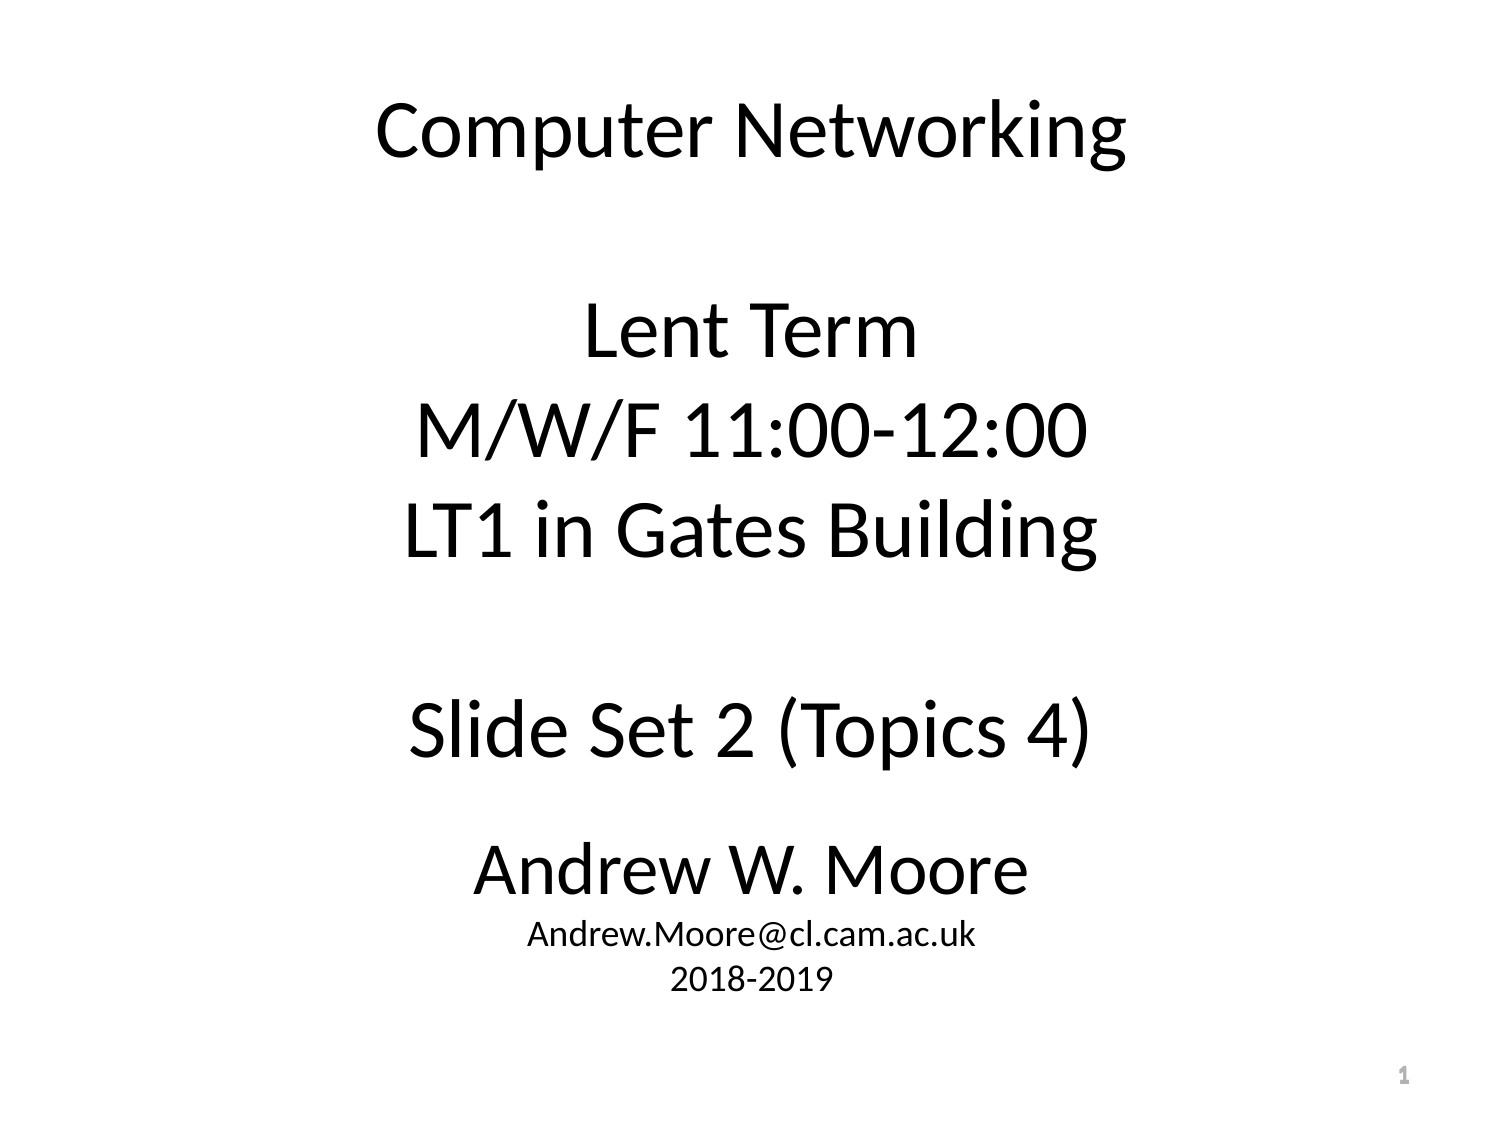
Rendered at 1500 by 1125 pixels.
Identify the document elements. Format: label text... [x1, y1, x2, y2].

slide_number 1 [1074, 1042, 1425, 1103]
text_box Computer Networking Lent Term M/W/F 11:00-12:00 LT1 in Gates Building Slide Set 2 (Topics 4) Andrew W. Moore Andrew.Moore@cl.cam.ac.uk 2018-2019 [62, 80, 1441, 1038]
